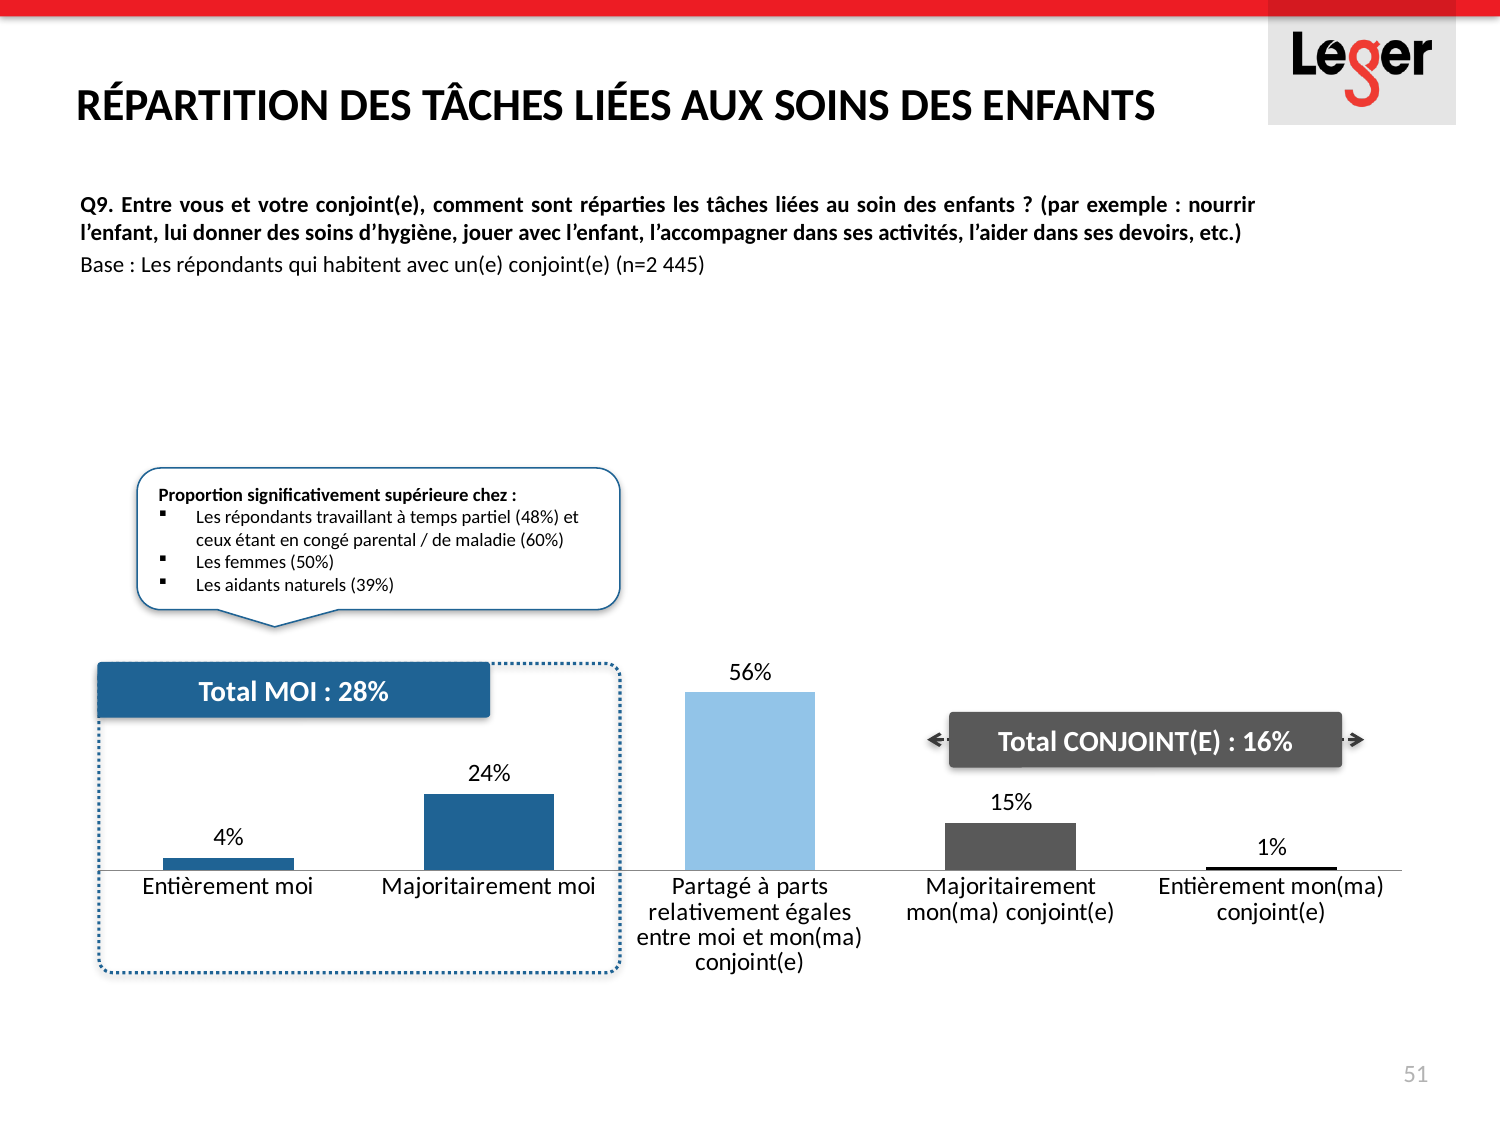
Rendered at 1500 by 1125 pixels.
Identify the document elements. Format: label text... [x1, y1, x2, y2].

picture [1268, 0, 1456, 125]
text_box Répartition des tâches liées aux soins des enfants [61, 63, 1211, 141]
chart [74, 274, 1426, 1024]
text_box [98, 663, 621, 974]
slide_number 51 [1093, 1042, 1444, 1103]
text_box Q9. Entre vous et votre conjoint(e), comment sont réparties les tâches liées au soin des enfants ? (par exemple : nourrir l’enfant, lui donner des soins d’hygiène, jouer avec l’enfant, l’accompagner dans ses activités, l’aider dans ses devoirs, etc.) Base : Les répondants qui habitent avec un(e) conjoint(e) (n=2 445) [65, 182, 1272, 360]
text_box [926, 713, 1365, 767]
